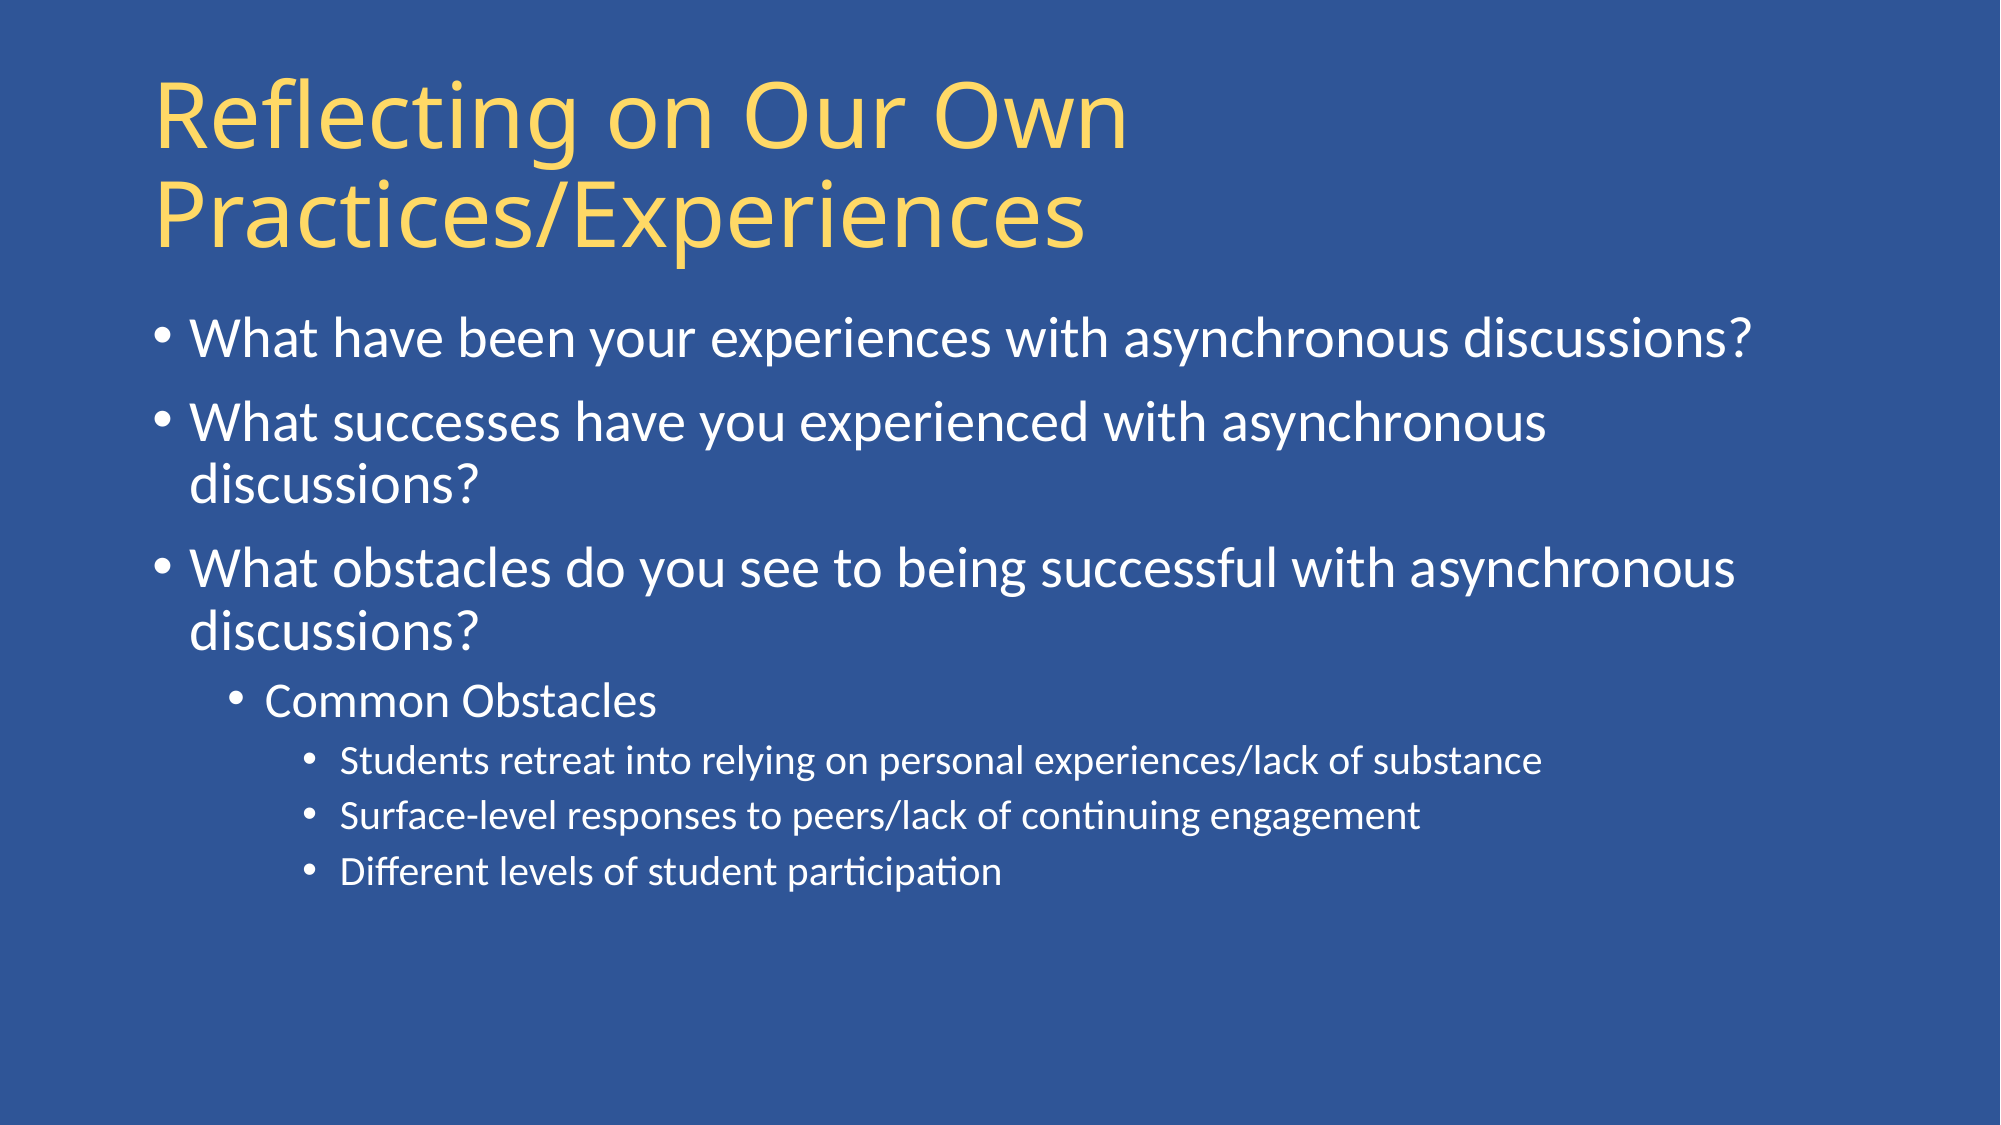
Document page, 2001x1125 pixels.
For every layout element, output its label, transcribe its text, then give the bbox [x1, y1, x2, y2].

list What have been your experiences with asynchronous discussions? What successes have you experienced with asynchronous discussions? What obstacles do you see to being successful with asynchronous discussions? Common Obstacles Students retreat into relying on personal experiences/lack of substance Surface-level responses to peers/lack of continuing engagement Different levels of student participation [137, 299, 1863, 1014]
title Reflecting on Our Own Practices/Experiences [137, 59, 1863, 278]
